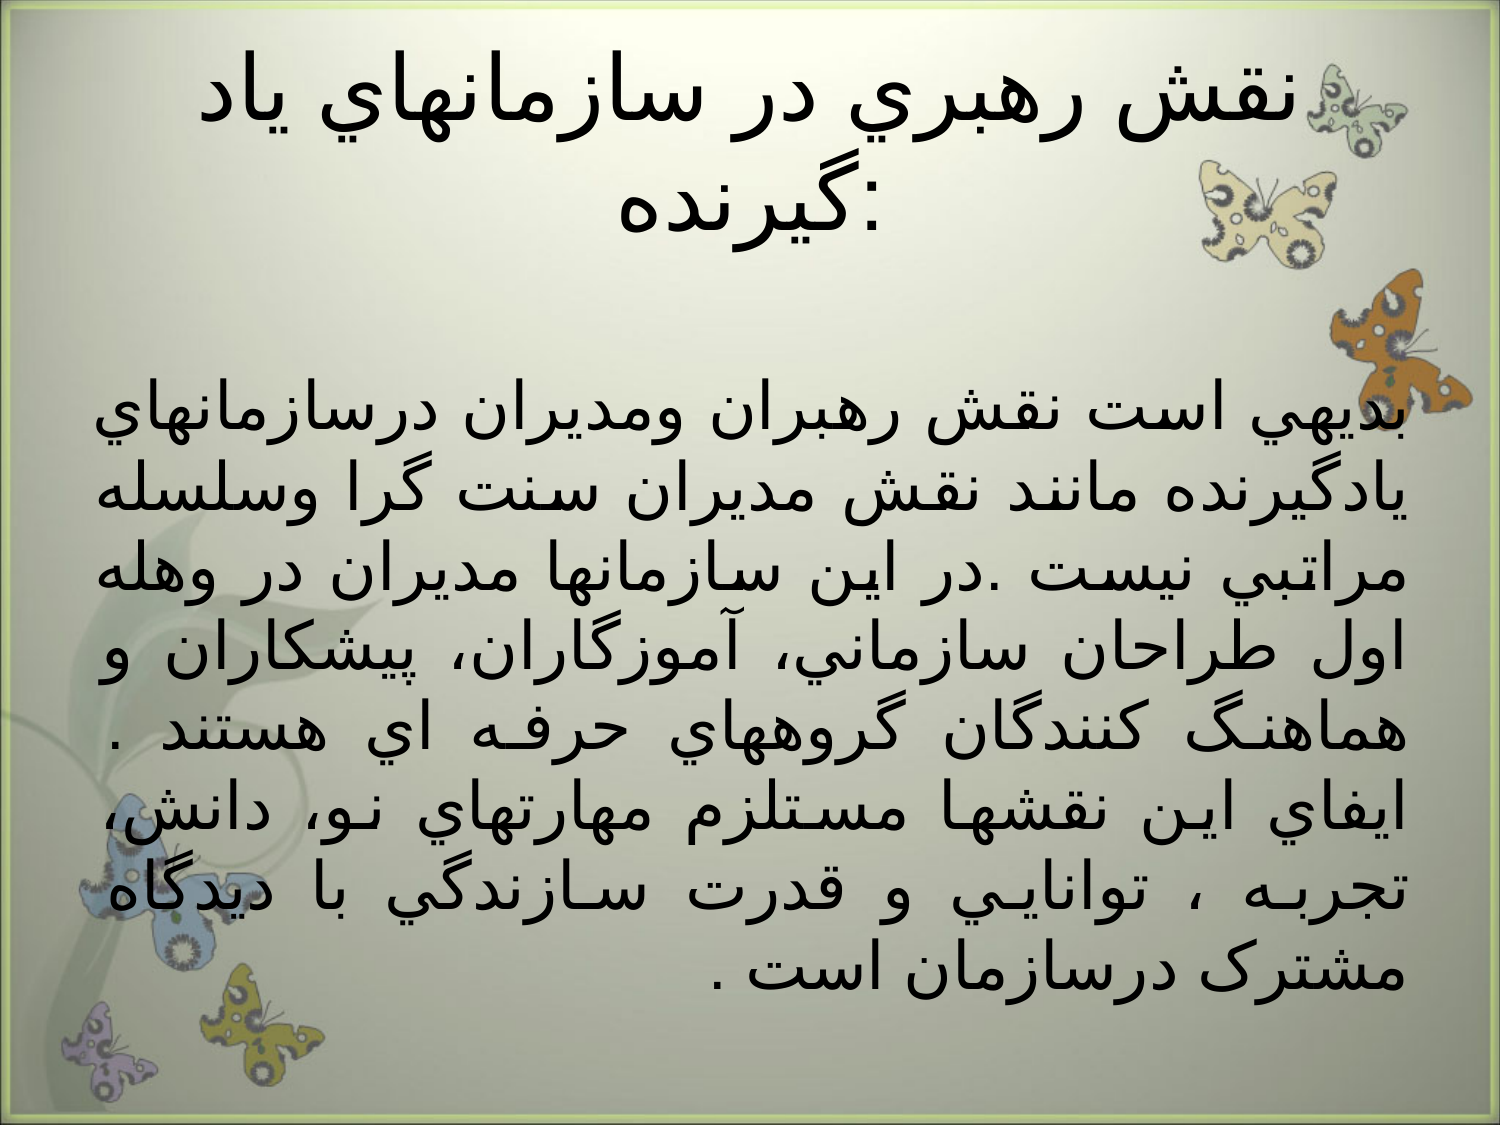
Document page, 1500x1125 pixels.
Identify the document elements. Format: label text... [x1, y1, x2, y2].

title نقش رهبري در سازمانهاي ياد گيرنده: [75, 45, 1425, 233]
list بديهي است نقش رهبران ومديران درسازمانهاي يادگيرنده مانند نقش مديران سنت گرا وسلسله مراتبي نيست .در اين سازمانها مديران در وهله اول طراحان سازماني، آموزگاران، پيشکاران و هماهنگ کنندگان گروههاي حرفه اي هستند . ايفاي اين نقشها مستلزم مهارتهاي نو، دانش، تجربه ، توانايي و قدرت سازندگي با ديدگاه مشترک درسازمان است . [75, 262, 1425, 1005]
picture [0, 0, 1500, 1125]
